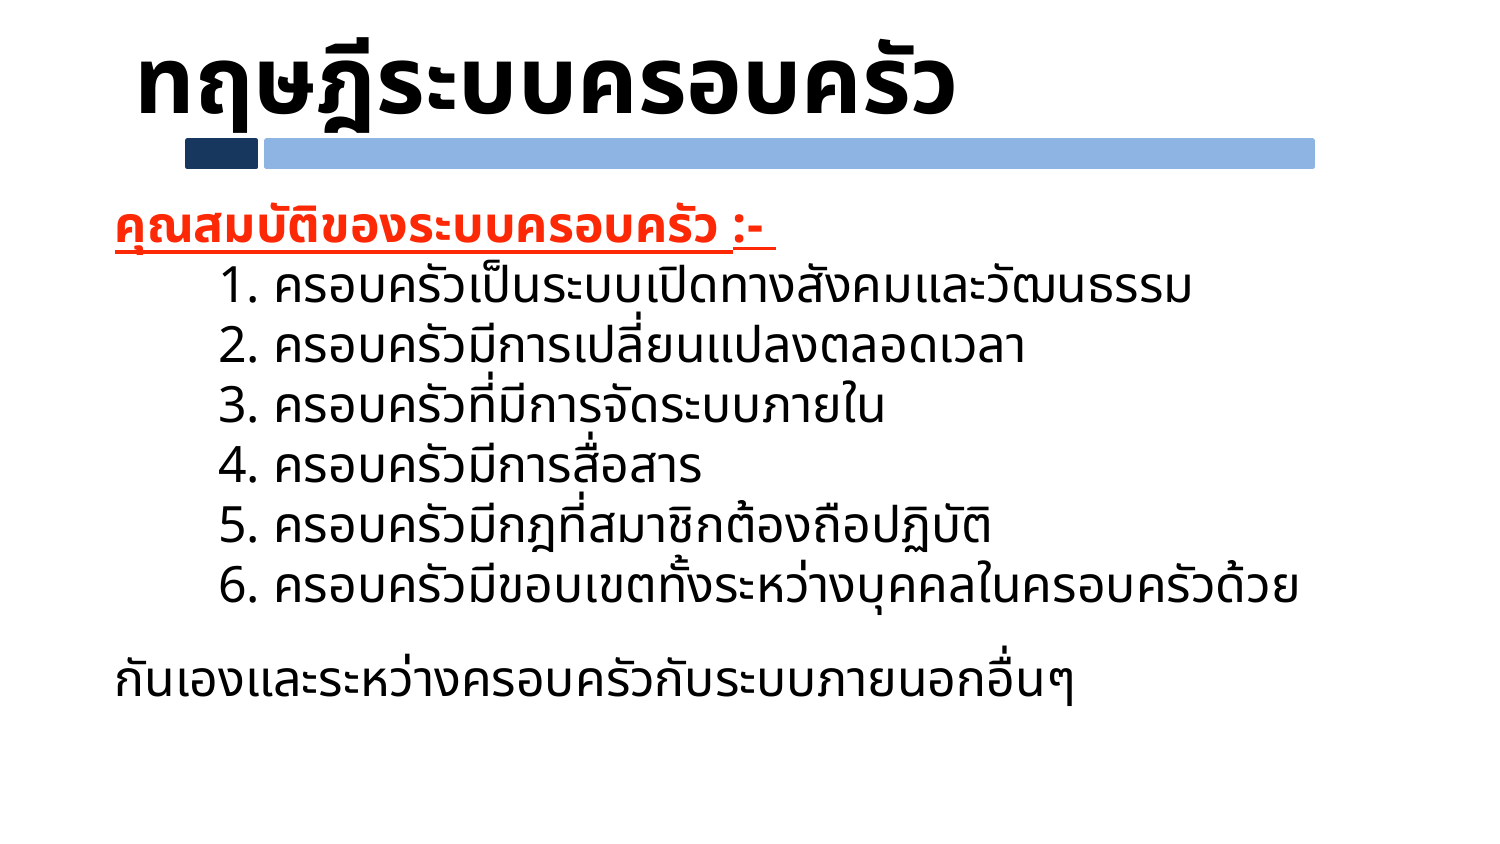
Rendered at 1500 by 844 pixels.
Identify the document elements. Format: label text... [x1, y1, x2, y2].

text_box [185, 140, 258, 169]
text_box ทฤษฎีระบบครอบครัว [120, 11, 974, 140]
text_box [264, 138, 1315, 169]
text_box คุณสมบัติของระบบครอบครัว :- 1. ครอบครัวเป็นระบบเปิดทางสังคมและวัฒนธรรม 2. ครอบครัวมีการเปลี่ยนแปลงตลอดเวลา 3. ครอบครัวที่มีการจัดระบบภายใน 4. ครอบครัวมีการสื่อสาร 5. ครอบครัวมีกฎที่สมาชิกต้องถือปฏิบัติ 6. ครอบครัวมีขอบเขตทั้งระหว่างบุคคลในครอบครัวด้วยกันเองและระหว่างครอบครัวกับระบบภายนอกอื่นๆ [100, 185, 1436, 721]
